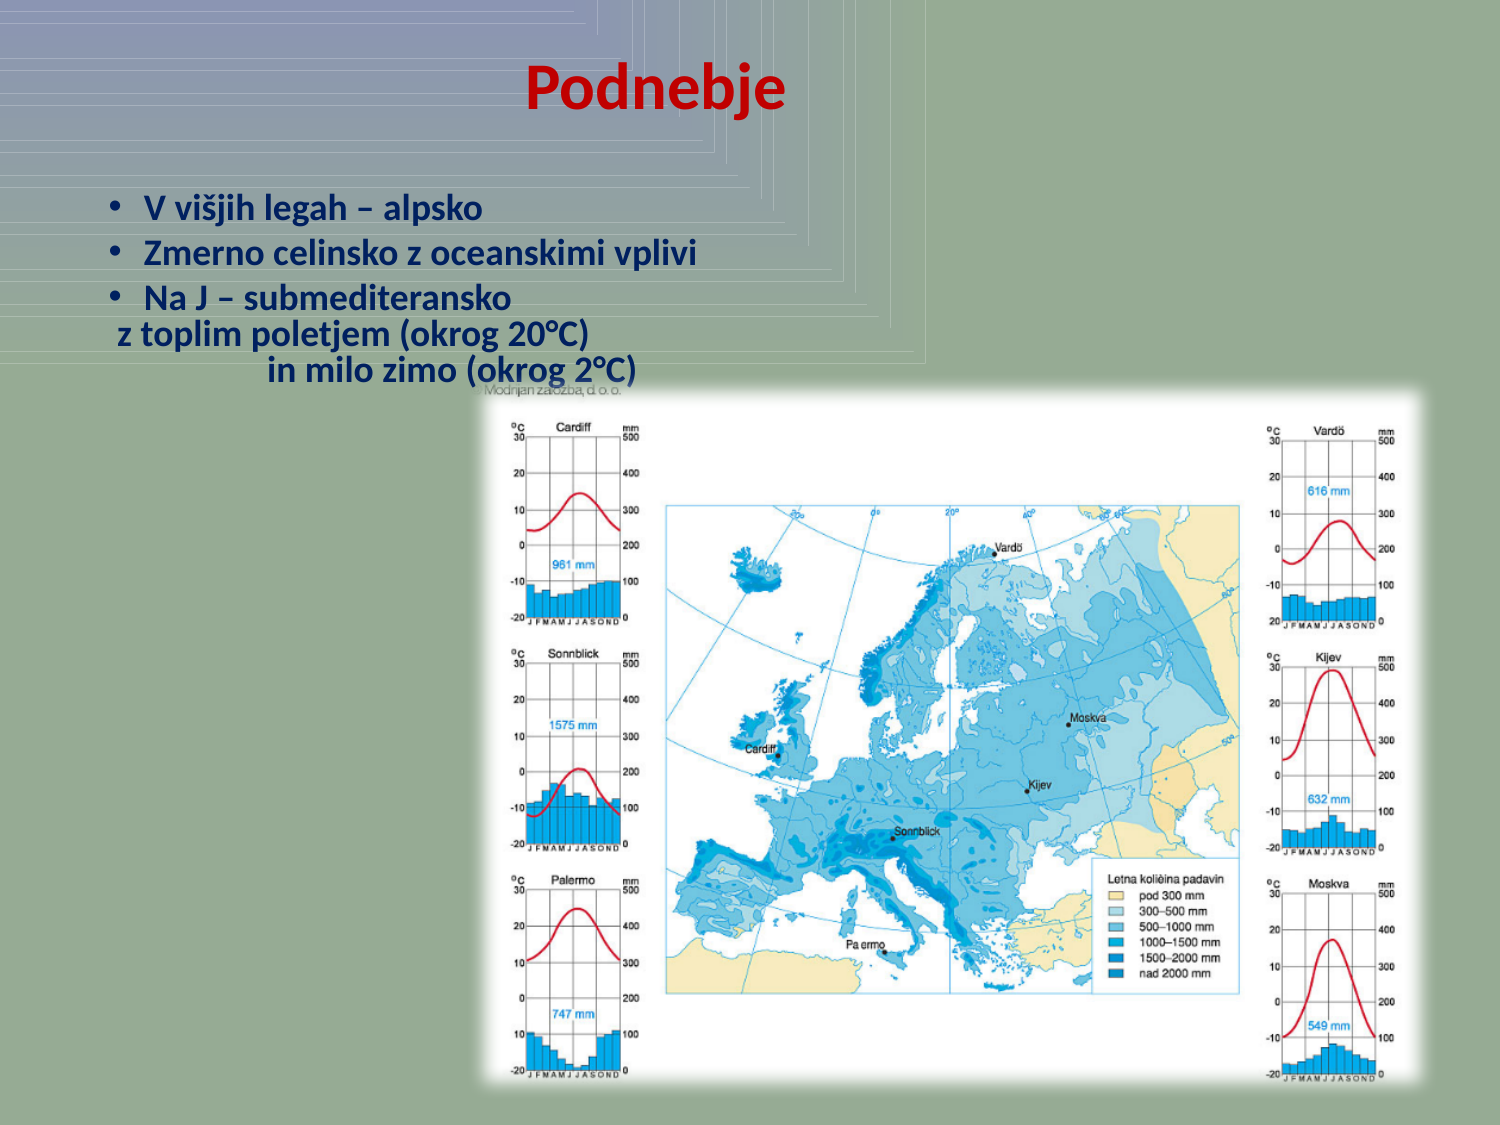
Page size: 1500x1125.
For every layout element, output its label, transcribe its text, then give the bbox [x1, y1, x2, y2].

text_box Podnebje [375, 35, 938, 130]
text_box V višjih legah – alpsko Zmerno celinsko z oceanskimi vplivi Na J – submediteransko z toplim poletjem (okrog 20°C) in milo zimo (okrog 2°C) [93, 175, 844, 398]
picture [466, 373, 1440, 1102]
